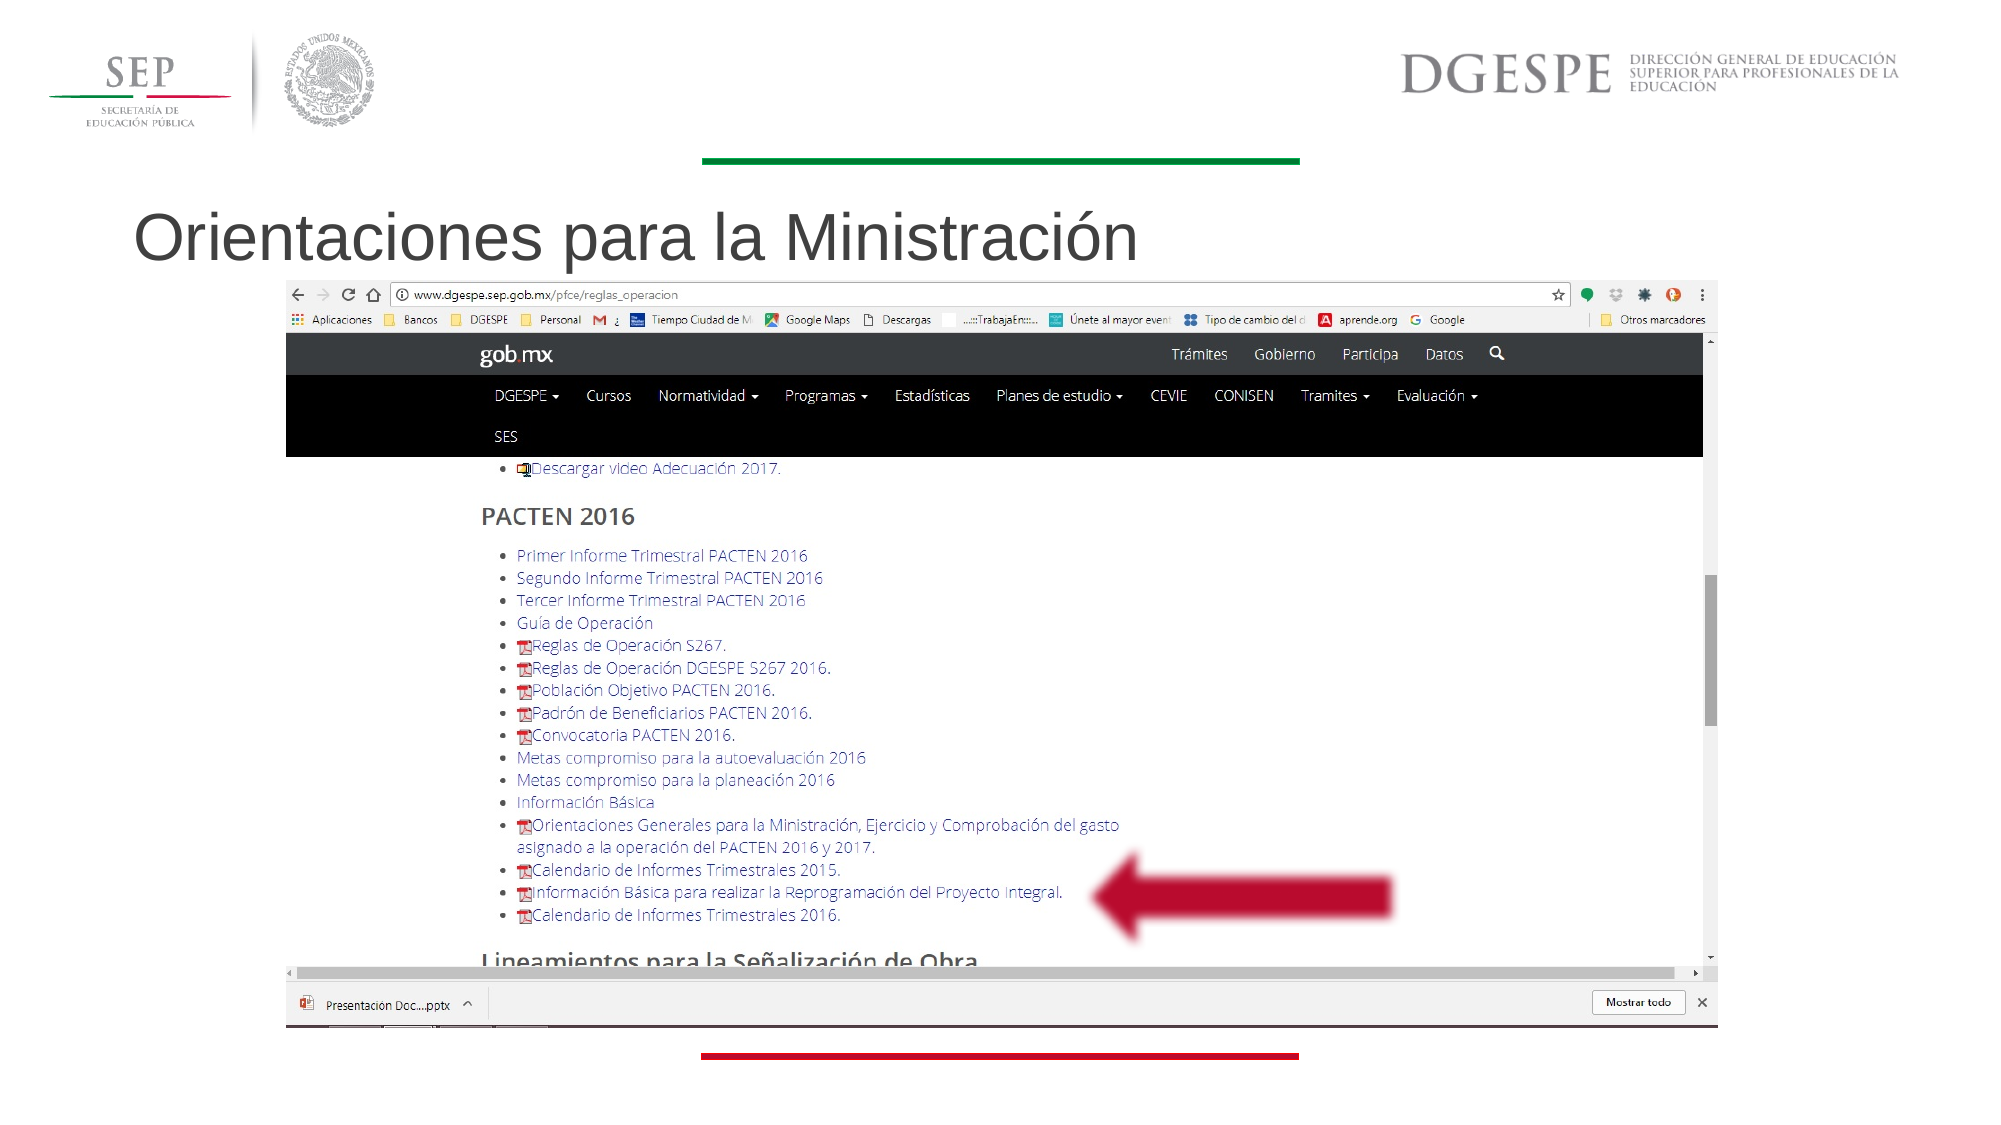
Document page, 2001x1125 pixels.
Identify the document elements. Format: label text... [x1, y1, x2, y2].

text_box Orientaciones para la Ministración [118, 186, 1824, 282]
picture [46, 25, 377, 142]
picture [286, 280, 1718, 1028]
picture [1388, 0, 1910, 150]
